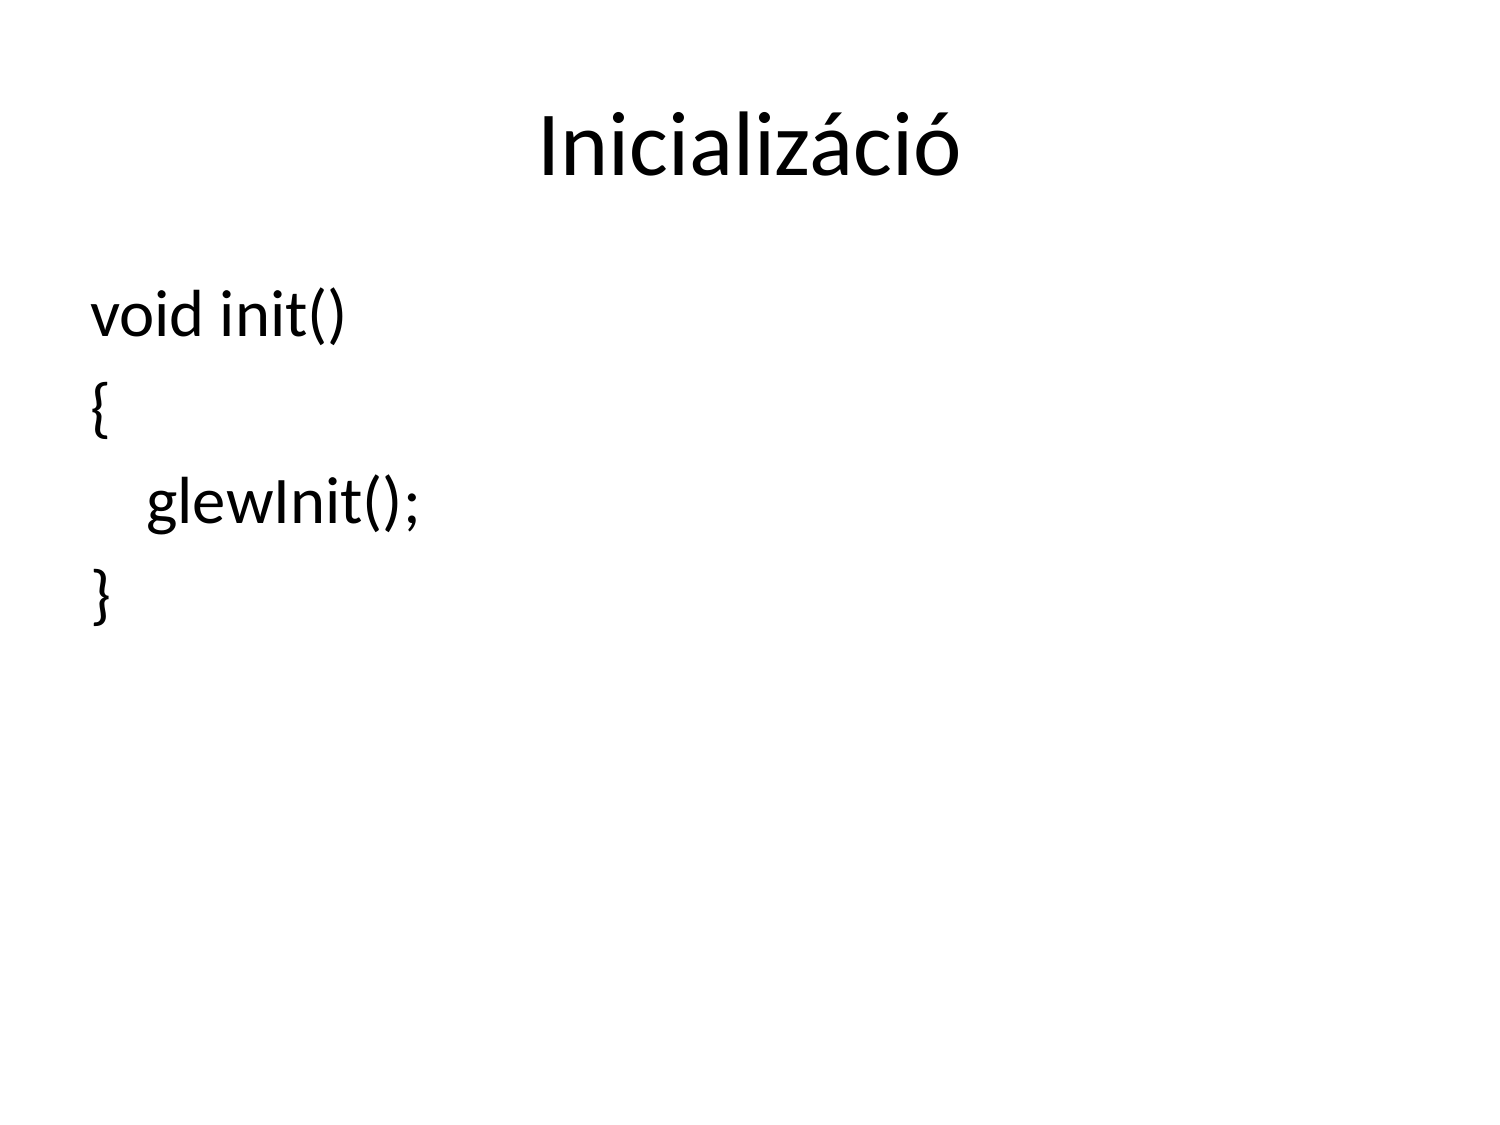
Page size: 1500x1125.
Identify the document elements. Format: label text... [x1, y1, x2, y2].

list void init() { glewInit(); } [75, 262, 1425, 1005]
title Inicializáció [75, 45, 1425, 233]
